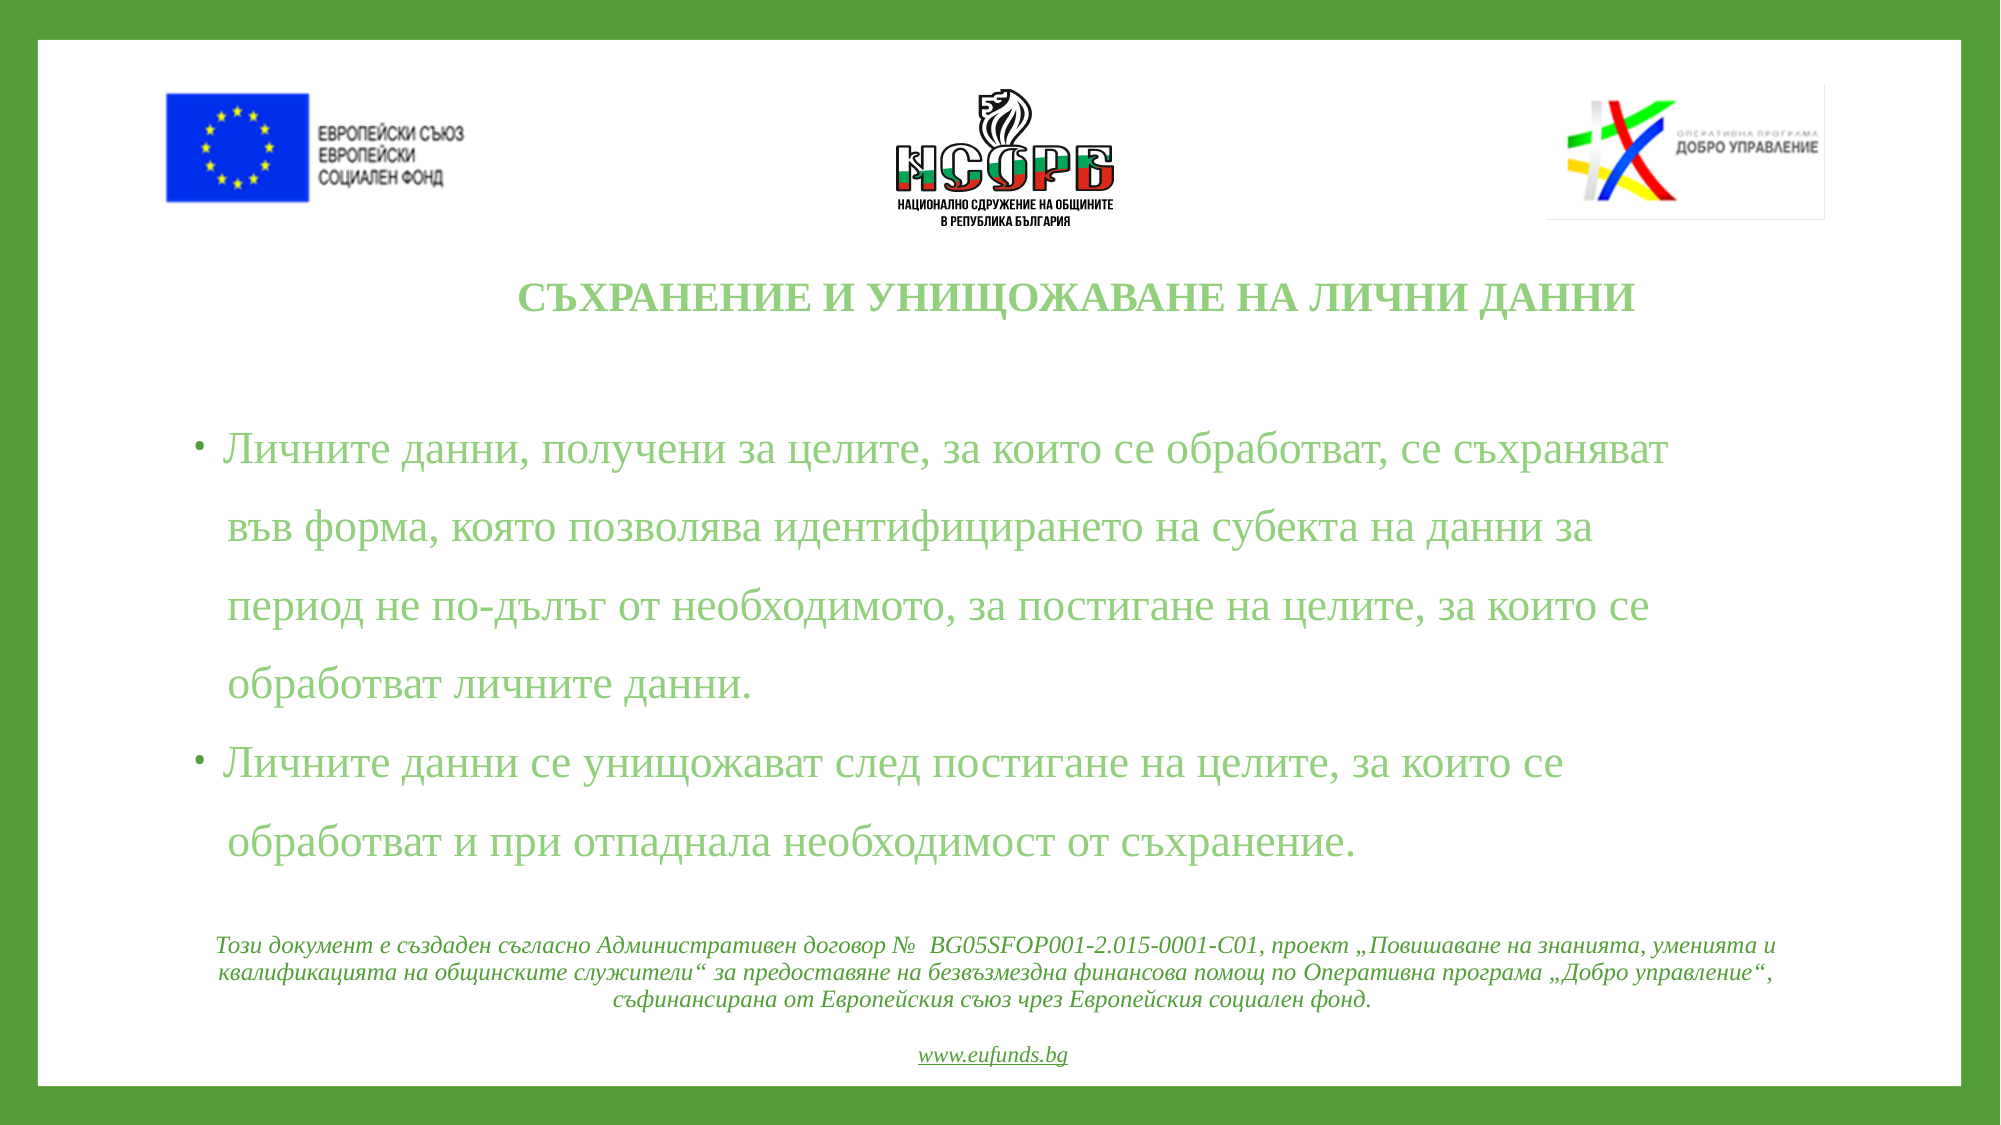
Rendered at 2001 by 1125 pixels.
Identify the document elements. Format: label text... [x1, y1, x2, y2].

picture [151, 79, 493, 217]
picture [895, 89, 1114, 226]
list СЪХРАНЕНИЕ И УНИЩОЖАВАНЕ НА ЛИЧНИ ДАННИ Личните данни, получени за целите, за които се обработват, се съхраняват във форма, която позволява идентифицирането на субекта на данни за период не по-дълъг от необходимото, за постигане на целите, за които се обработват личните данни. Личните данни се унищожават след постигане на целите, за които се обработват и при отпаднала необходимост от съхранение. [170, 89, 1826, 924]
text_box Този документ е създаден съгласно Административен договор № BG05SFOP001-2.015-0001-C01, проект „Повишаване на знанията, уменията и квалификацията на общинските служители“ за предоставяне на безвъзмездна финансова помощ по Оперативна програма „Добро управление“, съфинансирана от Европейския съюз чрез Европейския социален фонд. www.eufunds.bg [121, 924, 1863, 1125]
picture [1545, 84, 1827, 221]
